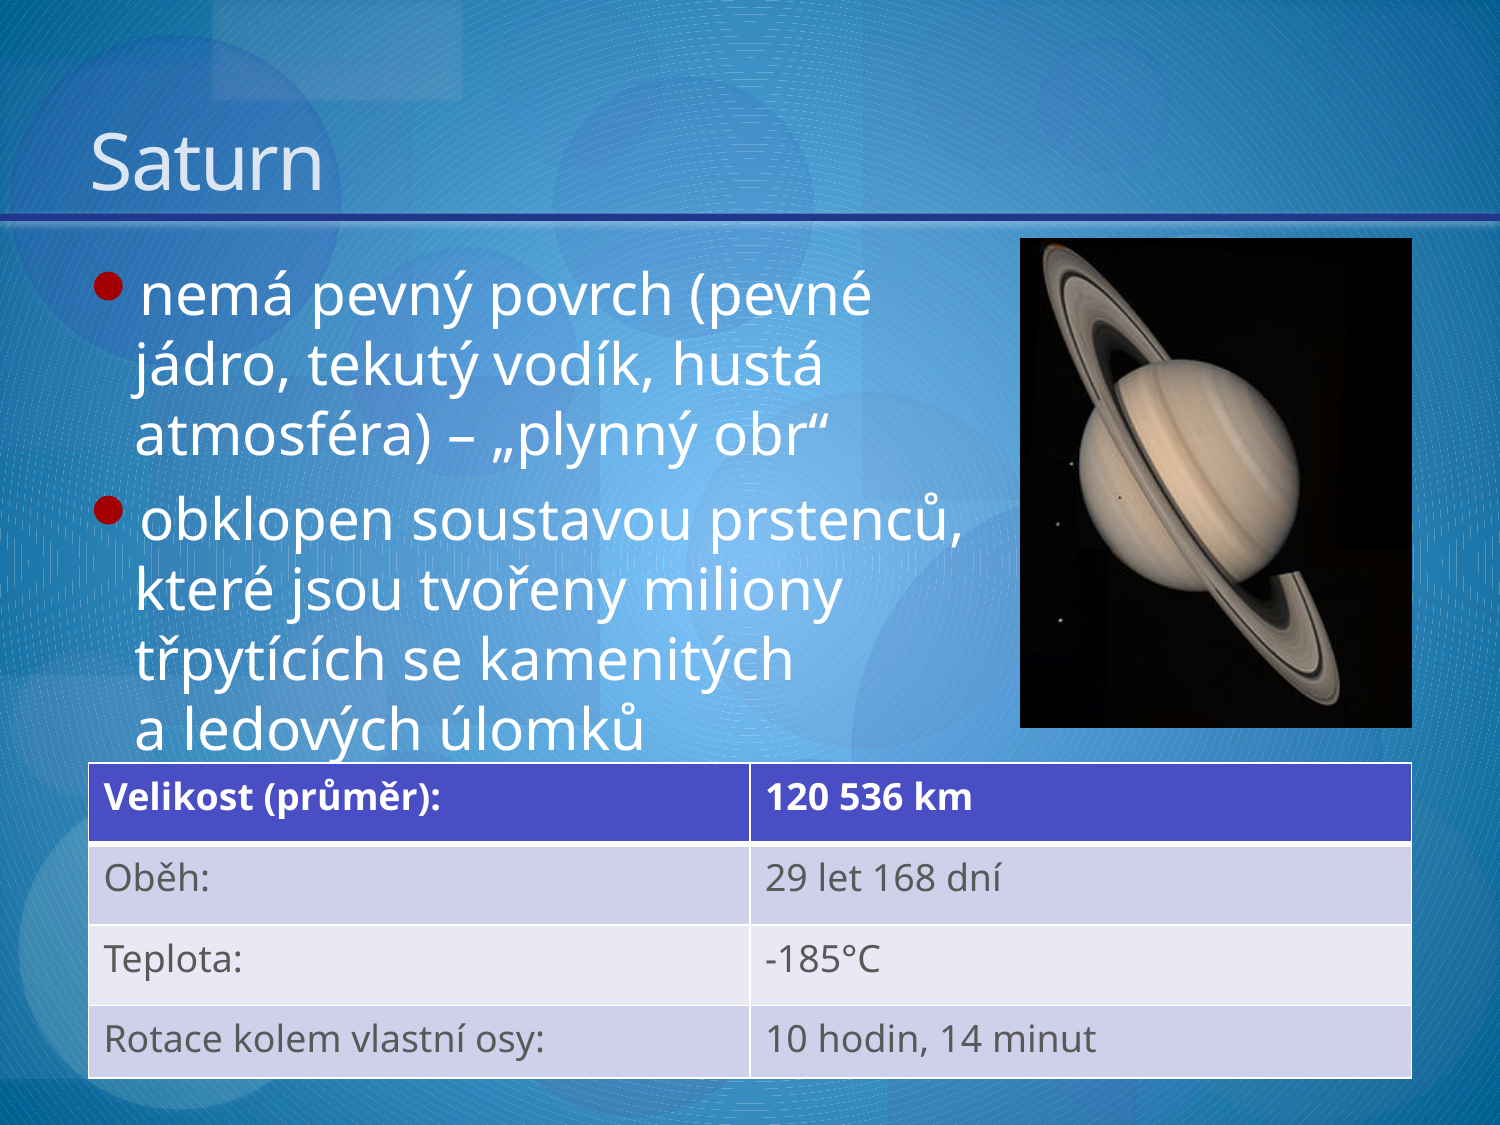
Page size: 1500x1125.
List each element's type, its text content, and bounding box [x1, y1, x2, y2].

table_header Velikost (průměr): [89, 764, 749, 841]
list nemá pevný povrch (pevné jádro, tekutý vodík, hustá atmosféra) – „plynný obr“ obklopen soustavou prstenců, které jsou tvořeny miliony třpytících se kamenitých a ledových úlomků [75, 249, 1021, 1000]
table_cell -185°C [751, 926, 1411, 1005]
table_cell Teplota: [89, 926, 749, 1005]
table_cell 29 let 168 dní [751, 847, 1411, 924]
table_cell Rotace kolem vlastní osy: [89, 1006, 749, 1077]
picture [1020, 238, 1412, 729]
table_cell 10 hodin, 14 minut [751, 1006, 1411, 1077]
table_cell Oběh: [89, 847, 749, 924]
title Saturn [75, 26, 1425, 214]
table_header 120 536 km [751, 764, 1411, 841]
